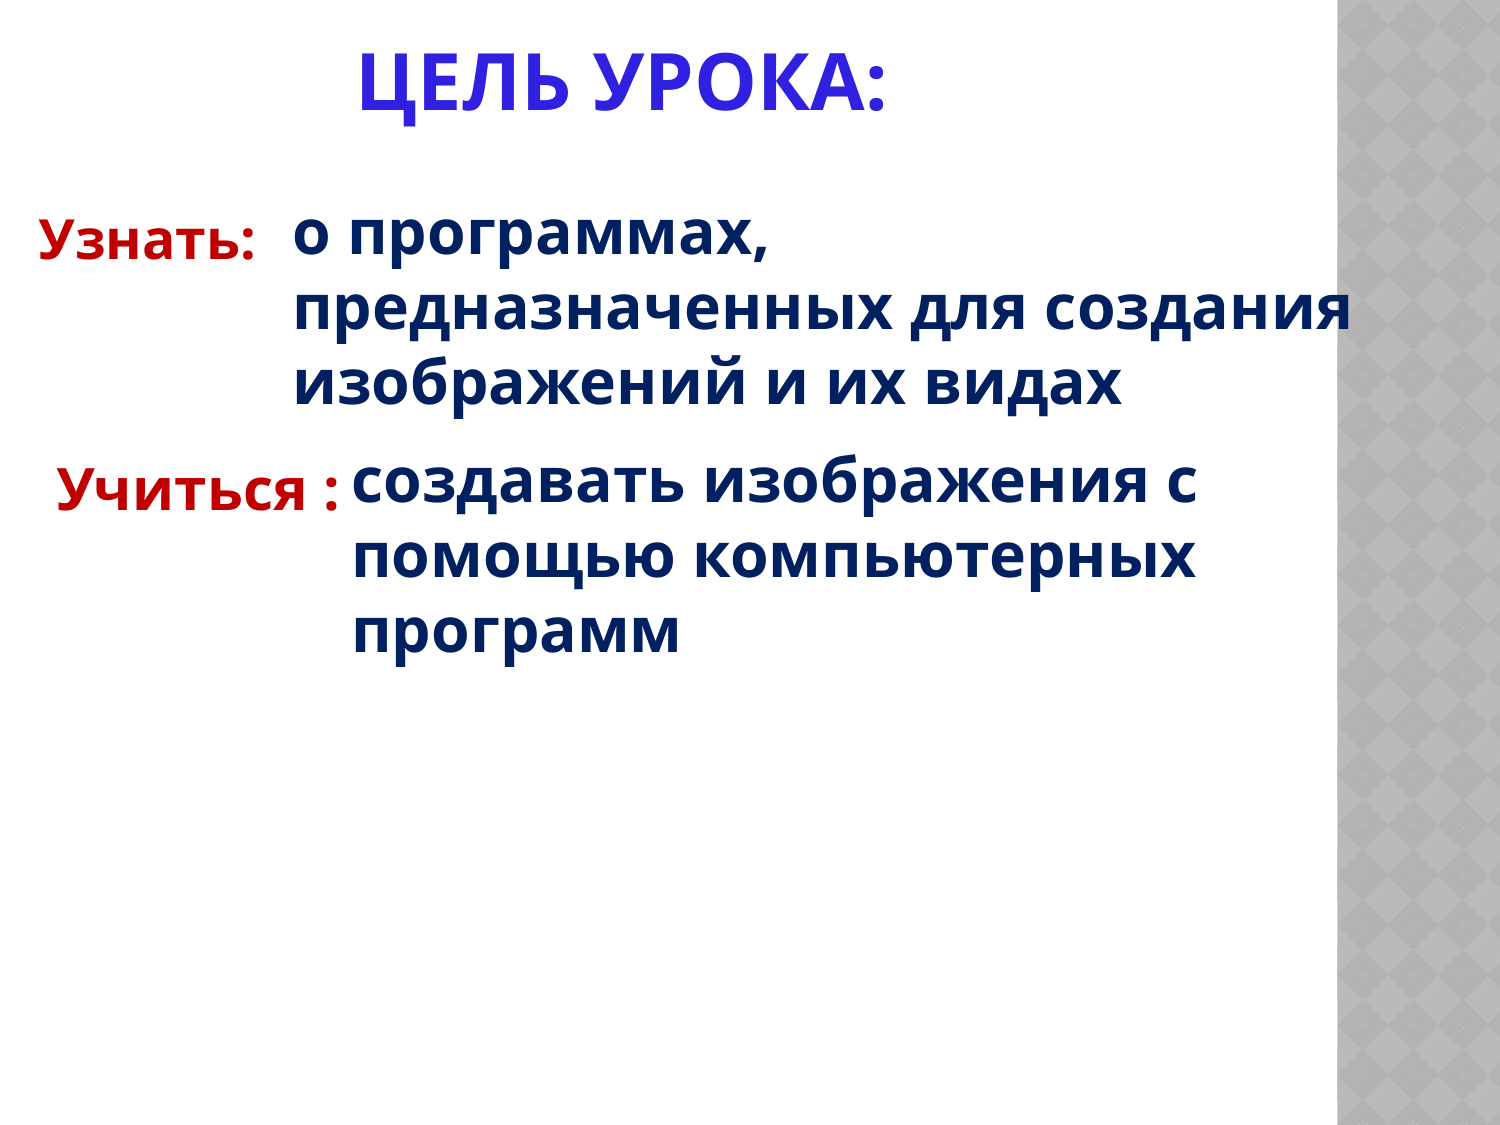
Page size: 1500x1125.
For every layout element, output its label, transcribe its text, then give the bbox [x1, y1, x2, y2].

text_box Учиться : [41, 444, 336, 585]
text_box о программах, предназначенных для создания изображений и их видах [277, 184, 1388, 425]
text_box создавать изображения с помощью компьютерных программ [336, 432, 1403, 673]
title Цель урока: [348, 30, 953, 127]
text_box Узнать: [23, 196, 277, 337]
